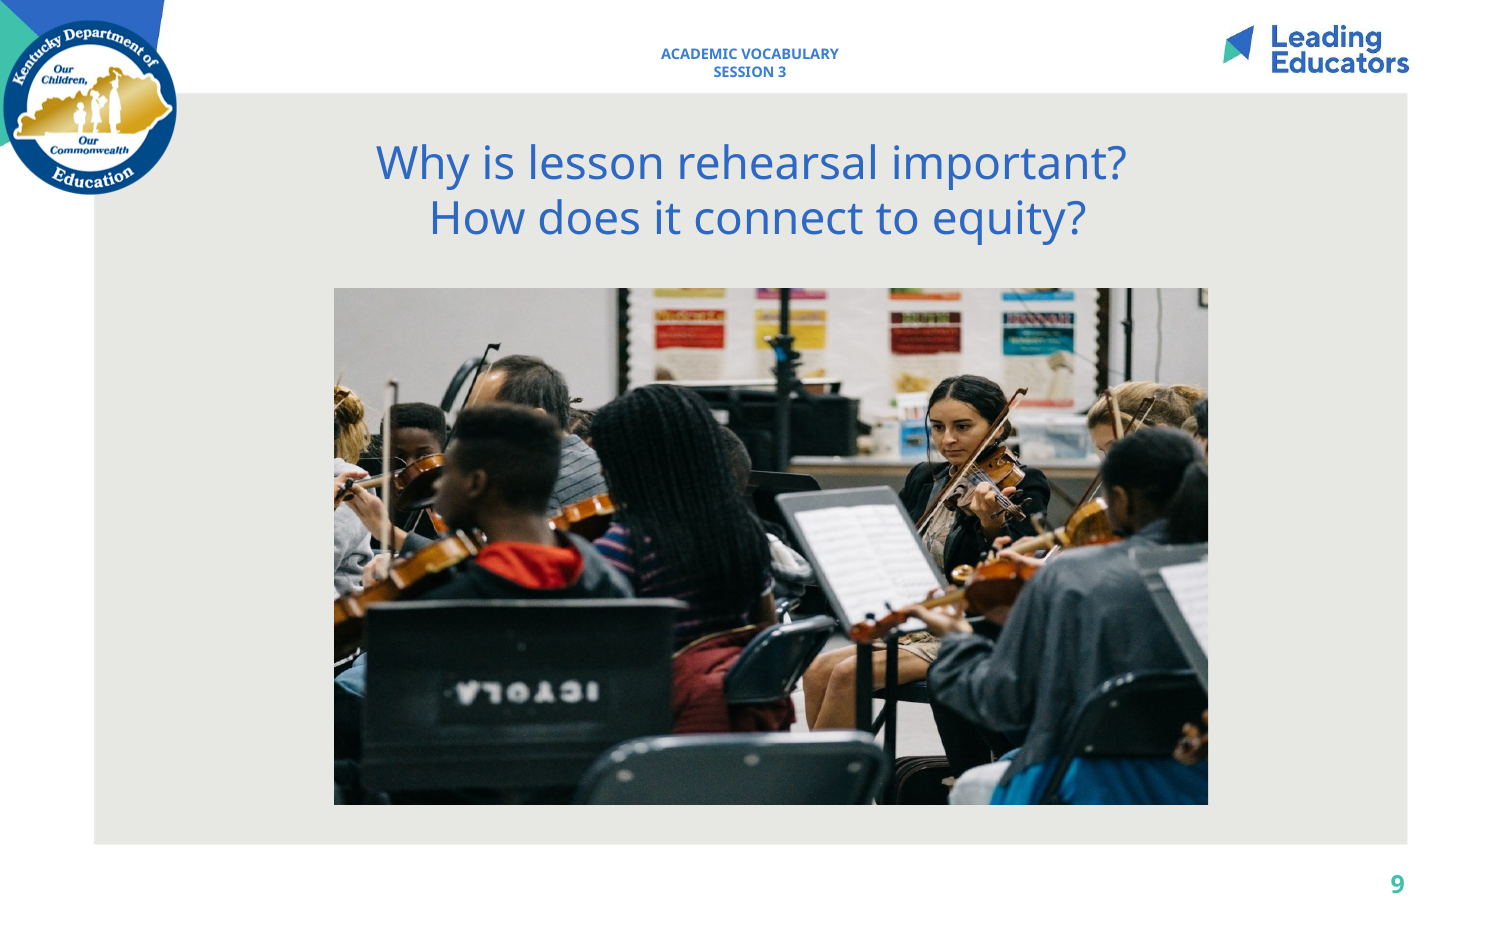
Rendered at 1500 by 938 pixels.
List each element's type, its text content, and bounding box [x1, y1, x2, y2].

text_box ACADEMIC VOCABULARY SESSION 3 [638, 0, 861, 93]
text_box 9 [1149, 849, 1480, 922]
title Why is lesson rehearsal important? How does it connect to equity? [187, 132, 1355, 244]
picture [0, 0, 1500, 938]
